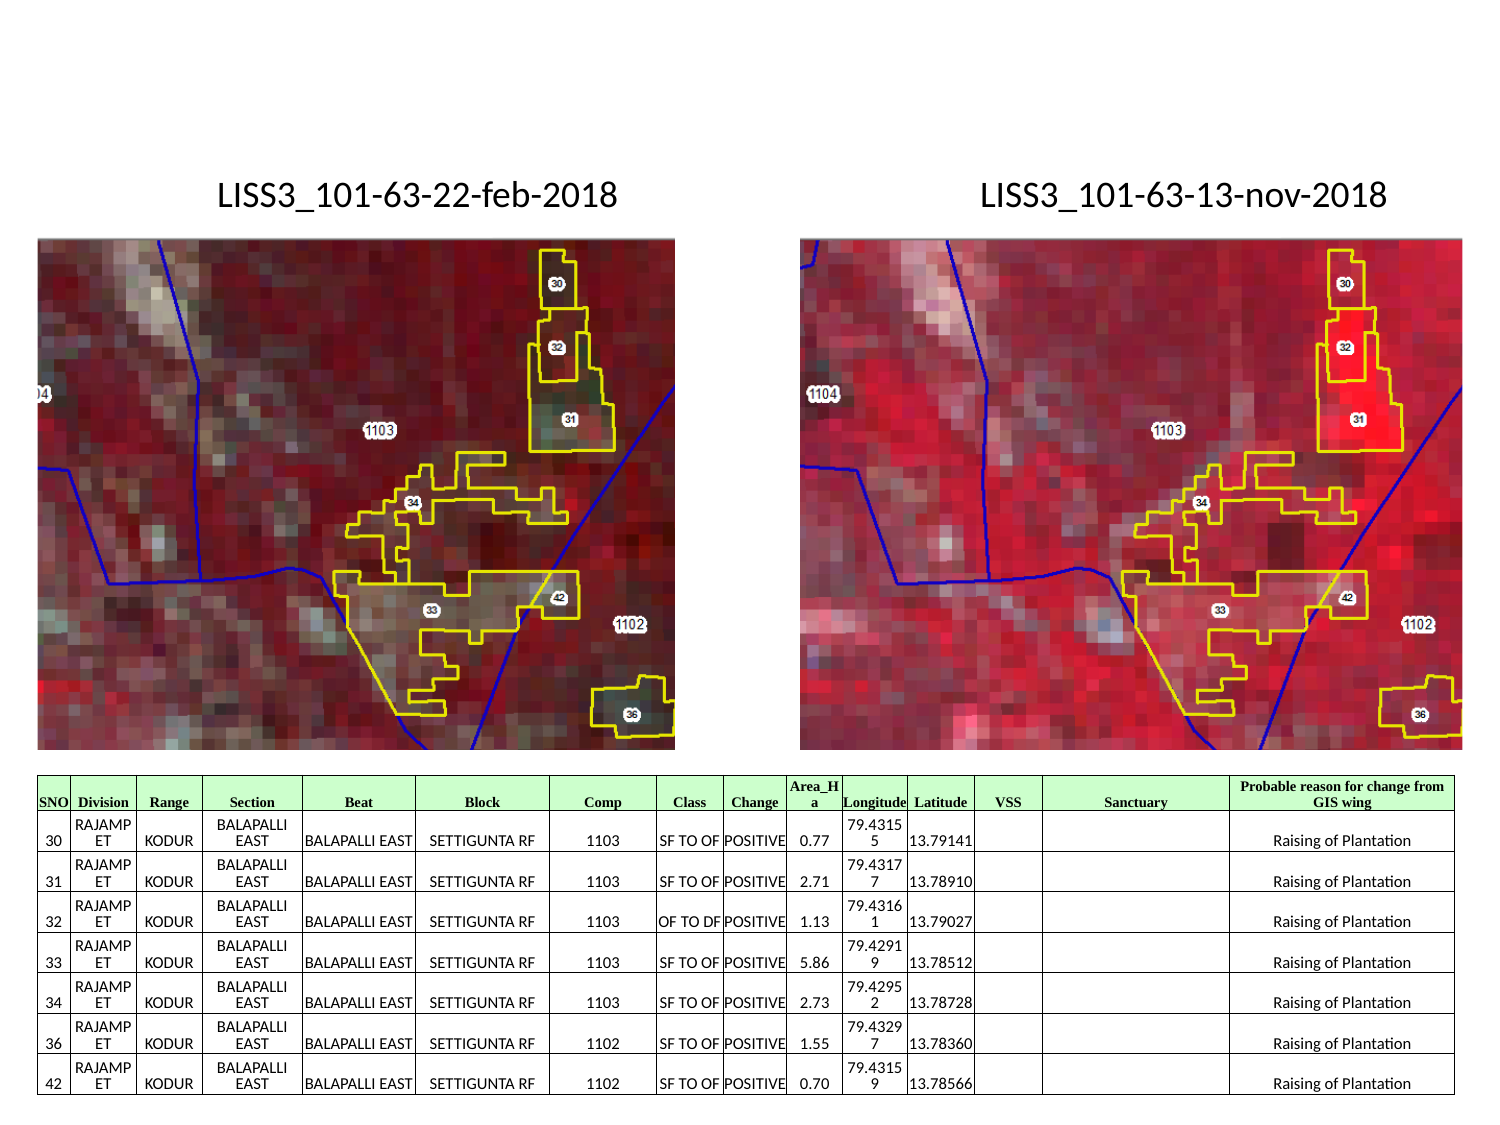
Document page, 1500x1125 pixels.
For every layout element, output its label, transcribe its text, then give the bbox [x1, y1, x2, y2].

table_cell POSITIVE [724, 811, 786, 851]
table_cell 2.71 [787, 852, 842, 891]
table_cell [1043, 1054, 1229, 1094]
table_cell [975, 811, 1042, 851]
text_box LISS3_101-63-13-nov-2018 [965, 162, 1403, 223]
table_cell 13.78910 [908, 852, 974, 891]
table_cell 1103 [550, 852, 656, 891]
table_cell [975, 892, 1042, 932]
table_header Block [416, 776, 549, 810]
picture [37, 237, 676, 751]
table_header Section [203, 776, 302, 810]
table_cell BALAPALLI EAST [303, 811, 415, 851]
table_cell Raising of Plantation [1230, 1054, 1454, 1094]
table_cell RAJAMPET [71, 852, 136, 891]
table_cell 1103 [550, 892, 656, 932]
table_cell [1043, 892, 1229, 932]
table_cell SF TO OF [657, 973, 723, 1013]
table_cell POSITIVE [724, 973, 786, 1013]
table_cell BALAPALLI EAST [203, 973, 302, 1013]
picture [799, 237, 1463, 751]
table_cell 13.78728 [908, 973, 974, 1013]
table_header Longitude [843, 776, 907, 810]
table_cell 79.42919 [843, 933, 907, 972]
table_cell 1103 [550, 811, 656, 851]
table_cell BALAPALLI EAST [203, 933, 302, 972]
table_header Beat [303, 776, 415, 810]
table_cell 33 [38, 933, 70, 972]
table_cell BALAPALLI EAST [203, 1014, 302, 1053]
table_cell Raising of Plantation [1230, 852, 1454, 891]
table_cell BALAPALLI EAST [203, 892, 302, 932]
table_cell Raising of Plantation [1230, 892, 1454, 932]
table_cell KODUR [137, 892, 202, 932]
table_cell SETTIGUNTA RF [416, 1014, 549, 1053]
table_cell 1102 [550, 1054, 656, 1094]
table_cell SF TO OF [657, 852, 723, 891]
table_cell BALAPALLI EAST [303, 852, 415, 891]
table_header Range [137, 776, 202, 810]
table_cell BALAPALLI EAST [303, 1054, 415, 1094]
table_cell 79.42952 [843, 973, 907, 1013]
table_cell 32 [38, 892, 70, 932]
table_cell 79.43177 [843, 852, 907, 891]
table_cell 30 [38, 811, 70, 851]
table_cell SF TO OF [657, 933, 723, 972]
table_cell 34 [38, 973, 70, 1013]
table_cell SETTIGUNTA RF [416, 973, 549, 1013]
table_cell RAJAMPET [71, 811, 136, 851]
table_cell 42 [38, 1054, 70, 1094]
table_header VSS [975, 776, 1042, 810]
table_cell POSITIVE [724, 933, 786, 972]
table_header SNO [38, 776, 70, 810]
table_cell 13.78512 [908, 933, 974, 972]
table_cell 36 [38, 1014, 70, 1053]
table_cell [1043, 1014, 1229, 1053]
table_cell 2.73 [787, 973, 842, 1013]
text_box LISS3_101-63-22-feb-2018 [202, 162, 634, 223]
table_header Probable reason for change from GIS wing [1230, 776, 1454, 810]
table_cell 13.79027 [908, 892, 974, 932]
table_cell Raising of Plantation [1230, 811, 1454, 851]
table_cell KODUR [137, 933, 202, 972]
table_cell 13.78566 [908, 1054, 974, 1094]
table_cell KODUR [137, 852, 202, 891]
table_cell SETTIGUNTA RF [416, 852, 549, 891]
table_cell 1.55 [787, 1014, 842, 1053]
table_cell 5.86 [787, 933, 842, 972]
table_cell 79.43159 [843, 1054, 907, 1094]
table_cell KODUR [137, 811, 202, 851]
table_cell [975, 1014, 1042, 1053]
table_cell SF TO OF [657, 811, 723, 851]
table_header Class [657, 776, 723, 810]
table_cell 13.79141 [908, 811, 974, 851]
table_cell SETTIGUNTA RF [416, 1054, 549, 1094]
table_cell Raising of Plantation [1230, 1014, 1454, 1053]
table_cell 13.78360 [908, 1014, 974, 1053]
table_cell RAJAMPET [71, 933, 136, 972]
table_cell [1043, 933, 1229, 972]
table_cell RAJAMPET [71, 1014, 136, 1053]
table_cell 79.43297 [843, 1014, 907, 1053]
table_cell 1102 [550, 1014, 656, 1053]
table_cell 0.70 [787, 1054, 842, 1094]
table_cell Raising of Plantation [1230, 933, 1454, 972]
table_cell [975, 933, 1042, 972]
table_cell BALAPALLI EAST [203, 1054, 302, 1094]
table_header Latitude [908, 776, 974, 810]
table_header Area_Ha [787, 776, 842, 810]
table_cell RAJAMPET [71, 892, 136, 932]
table_cell 1103 [550, 933, 656, 972]
table_cell POSITIVE [724, 1054, 786, 1094]
table_cell RAJAMPET [71, 1054, 136, 1094]
table_cell RAJAMPET [71, 973, 136, 1013]
table_cell KODUR [137, 1014, 202, 1053]
table_cell 79.43161 [843, 892, 907, 932]
table_cell SETTIGUNTA RF [416, 811, 549, 851]
table_cell [1043, 811, 1229, 851]
table_cell POSITIVE [724, 852, 786, 891]
table_cell 1103 [550, 973, 656, 1013]
table_header Division [71, 776, 136, 810]
table_cell OF TO DF [657, 892, 723, 932]
table_cell BALAPALLI EAST [203, 852, 302, 891]
table_cell KODUR [137, 973, 202, 1013]
table_cell BALAPALLI EAST [303, 1014, 415, 1053]
table_cell [975, 1054, 1042, 1094]
table_cell KODUR [137, 1054, 202, 1094]
table_cell BALAPALLI EAST [203, 811, 302, 851]
table_cell 1.13 [787, 892, 842, 932]
table_cell [1043, 852, 1229, 891]
table_cell 79.43155 [843, 811, 907, 851]
table_header Change [724, 776, 786, 810]
table_cell SETTIGUNTA RF [416, 933, 549, 972]
table_cell SF TO OF [657, 1054, 723, 1094]
table_cell 0.77 [787, 811, 842, 851]
table_cell SF TO OF [657, 1014, 723, 1053]
table_cell SETTIGUNTA RF [416, 892, 549, 932]
table_cell POSITIVE [724, 892, 786, 932]
table_cell Raising of Plantation [1230, 973, 1454, 1013]
table_header Sanctuary [1043, 776, 1229, 810]
table_cell POSITIVE [724, 1014, 786, 1053]
table_header Comp [550, 776, 656, 810]
table_cell BALAPALLI EAST [303, 892, 415, 932]
table_cell 31 [38, 852, 70, 891]
table_cell [975, 973, 1042, 1013]
table_cell BALAPALLI EAST [303, 933, 415, 972]
table_cell BALAPALLI EAST [303, 973, 415, 1013]
table_cell [975, 852, 1042, 891]
table_cell [1043, 973, 1229, 1013]
